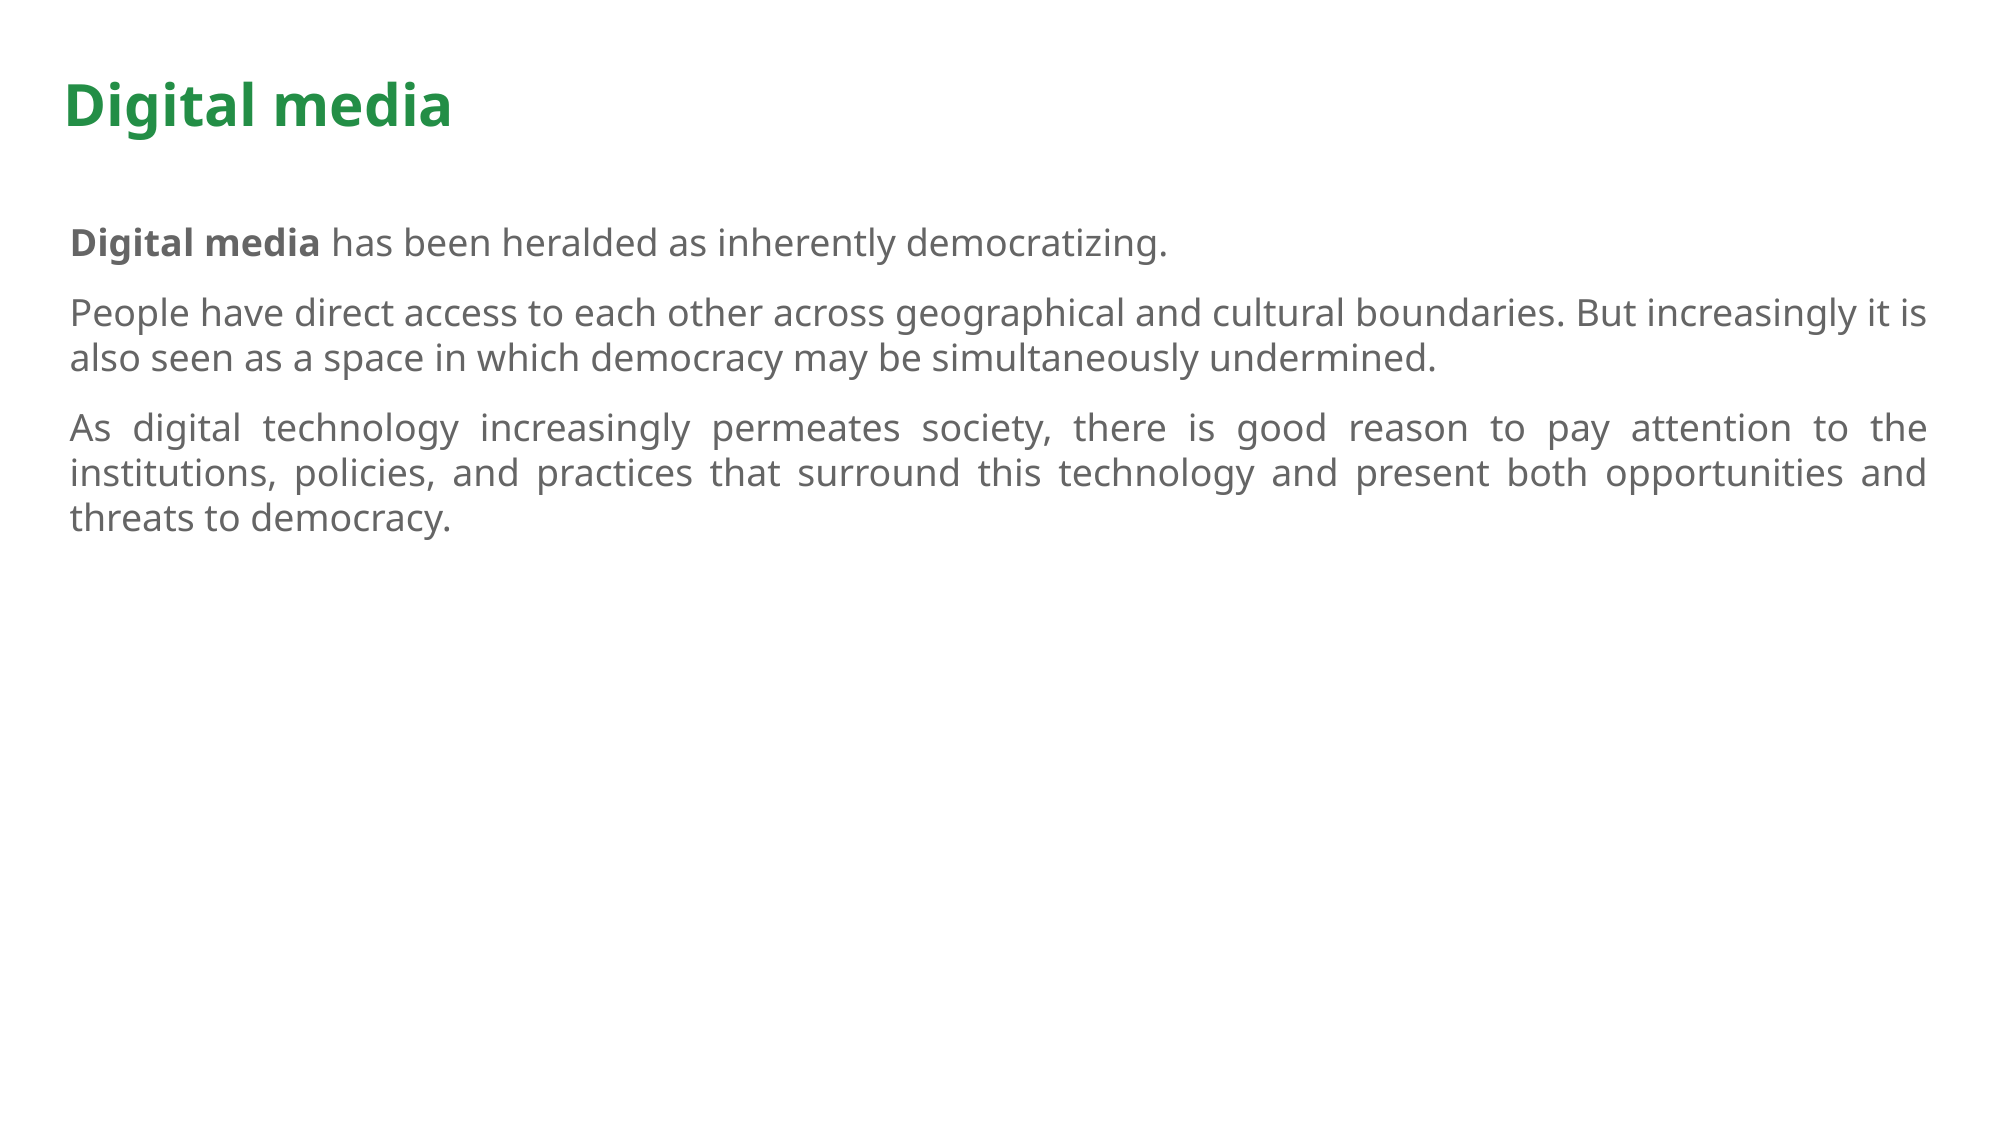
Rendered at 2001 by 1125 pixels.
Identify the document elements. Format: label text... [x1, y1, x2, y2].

list Digital media has been heralded as inherently democratizing. People have direct access to each other across geographical and cultural boundaries. But increasingly it is also seen as a space in which democracy may be simultaneously undermined. As digital technology increasingly permeates society, there is good reason to pay attention to the institutions, policies, and practices that surround this technology and present both opportunities and threats to democracy. [54, 211, 1945, 1077]
title Digital media [54, 48, 1945, 167]
